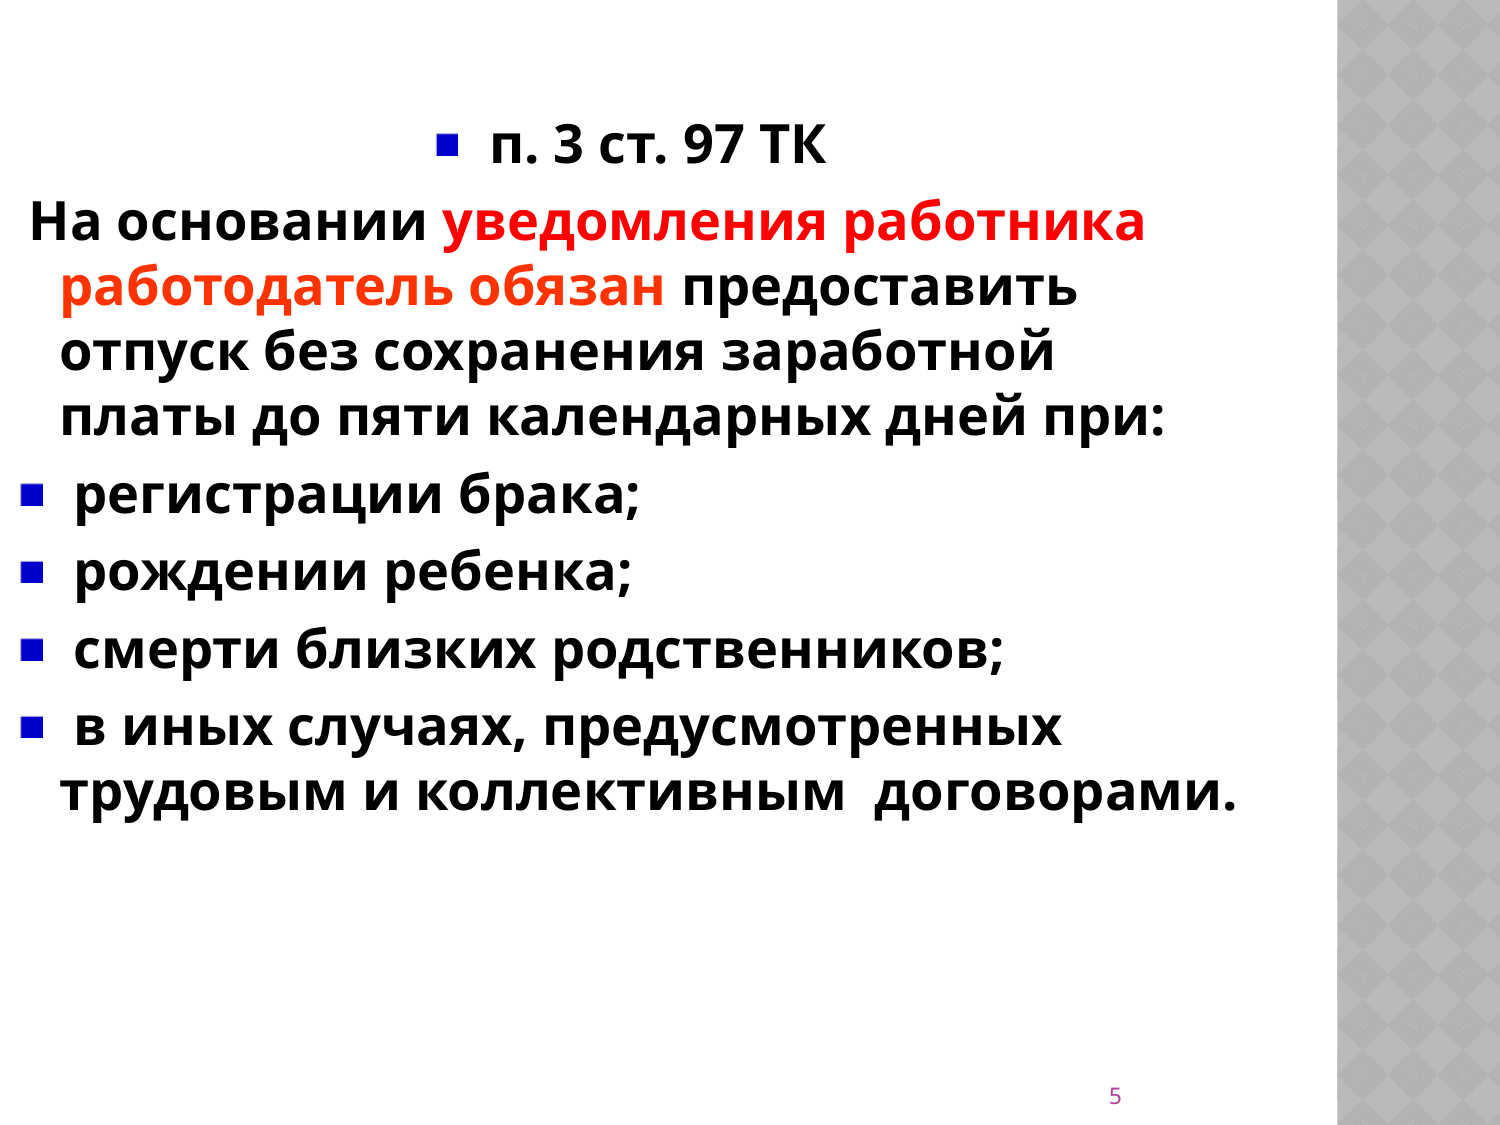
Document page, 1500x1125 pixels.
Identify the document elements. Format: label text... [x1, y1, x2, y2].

slide_number 5 [1025, 1075, 1122, 1113]
list п. 3 ст. 97 ТК На основании уведомления работника работодатель обязан предоставить отпуск без сохранения заработной платы до пяти календарных дней при: регистрации брака; рождении ребенка; смерти близких родственников; в иных случаях, предусмотренных трудовым и коллективным договорами. [0, 101, 1258, 1047]
picture [14, 555, 43, 583]
picture [14, 632, 43, 661]
picture [14, 710, 43, 738]
picture [14, 477, 43, 506]
picture [430, 127, 458, 156]
